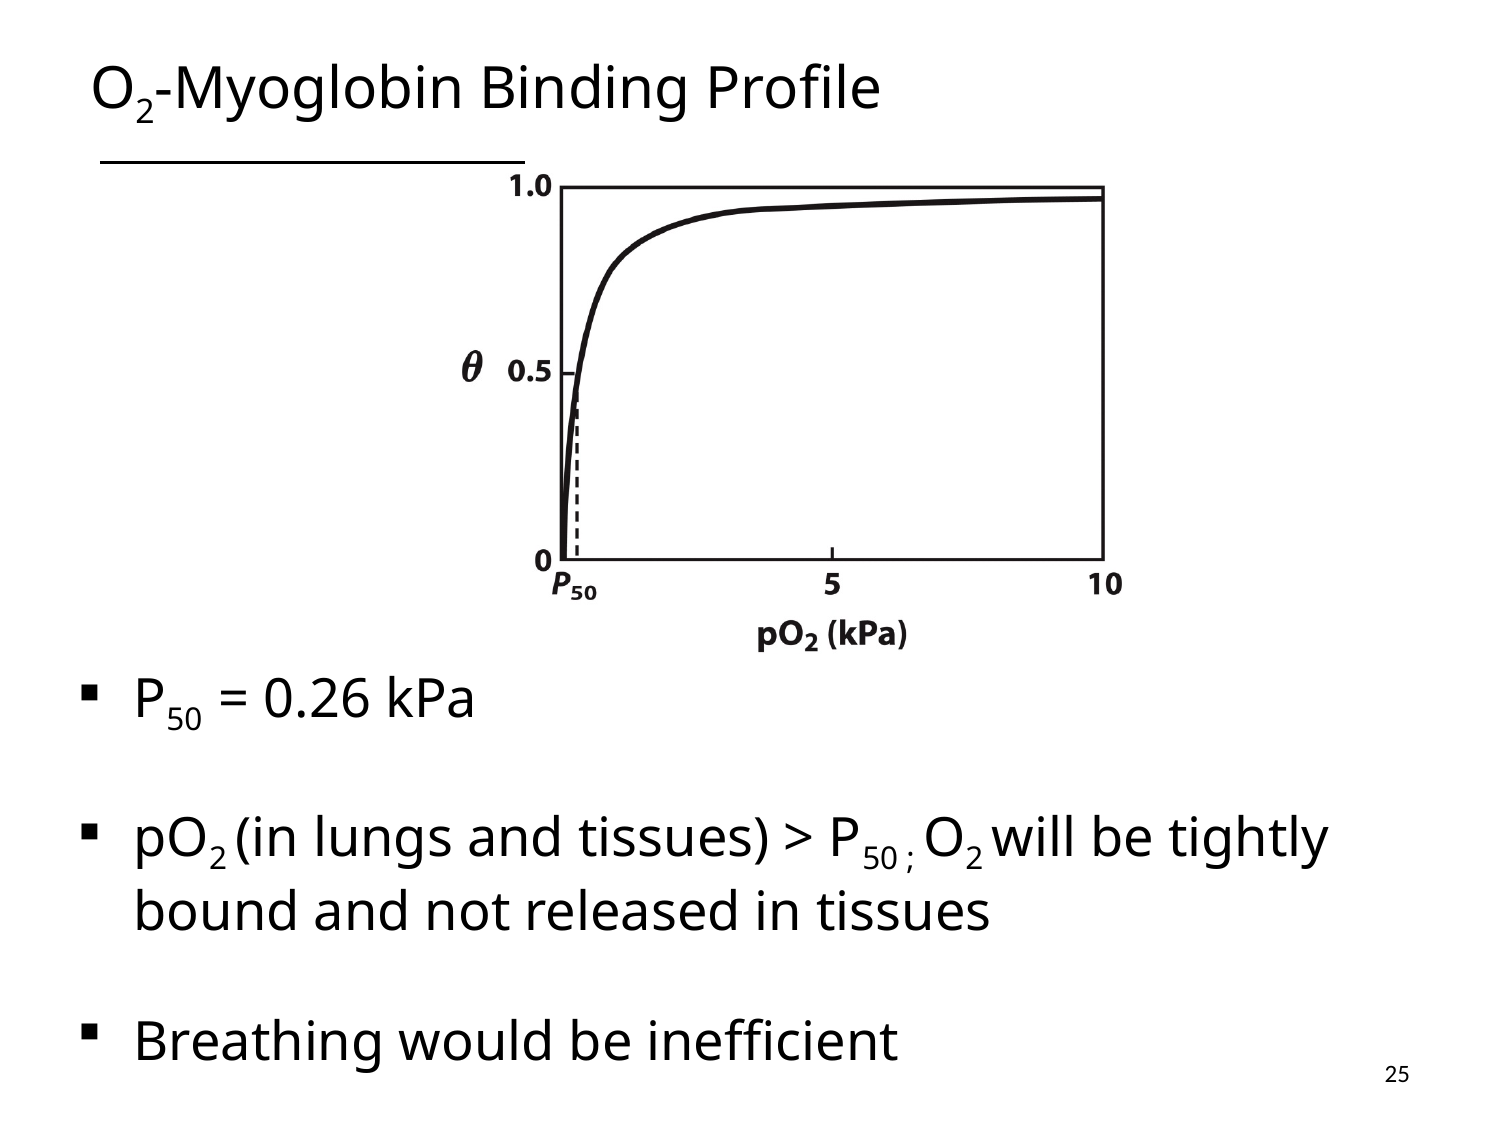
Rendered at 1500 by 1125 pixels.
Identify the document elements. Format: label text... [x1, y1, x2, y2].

title O2-Myoglobin Binding Profile [75, 37, 1425, 143]
list P50 = 0.26 kPa pO2 (in lungs and tissues) > P50 ; O2 will be tightly bound and not released in tissues Breathing would be inefficient [62, 655, 1438, 1100]
picture [449, 162, 1133, 656]
